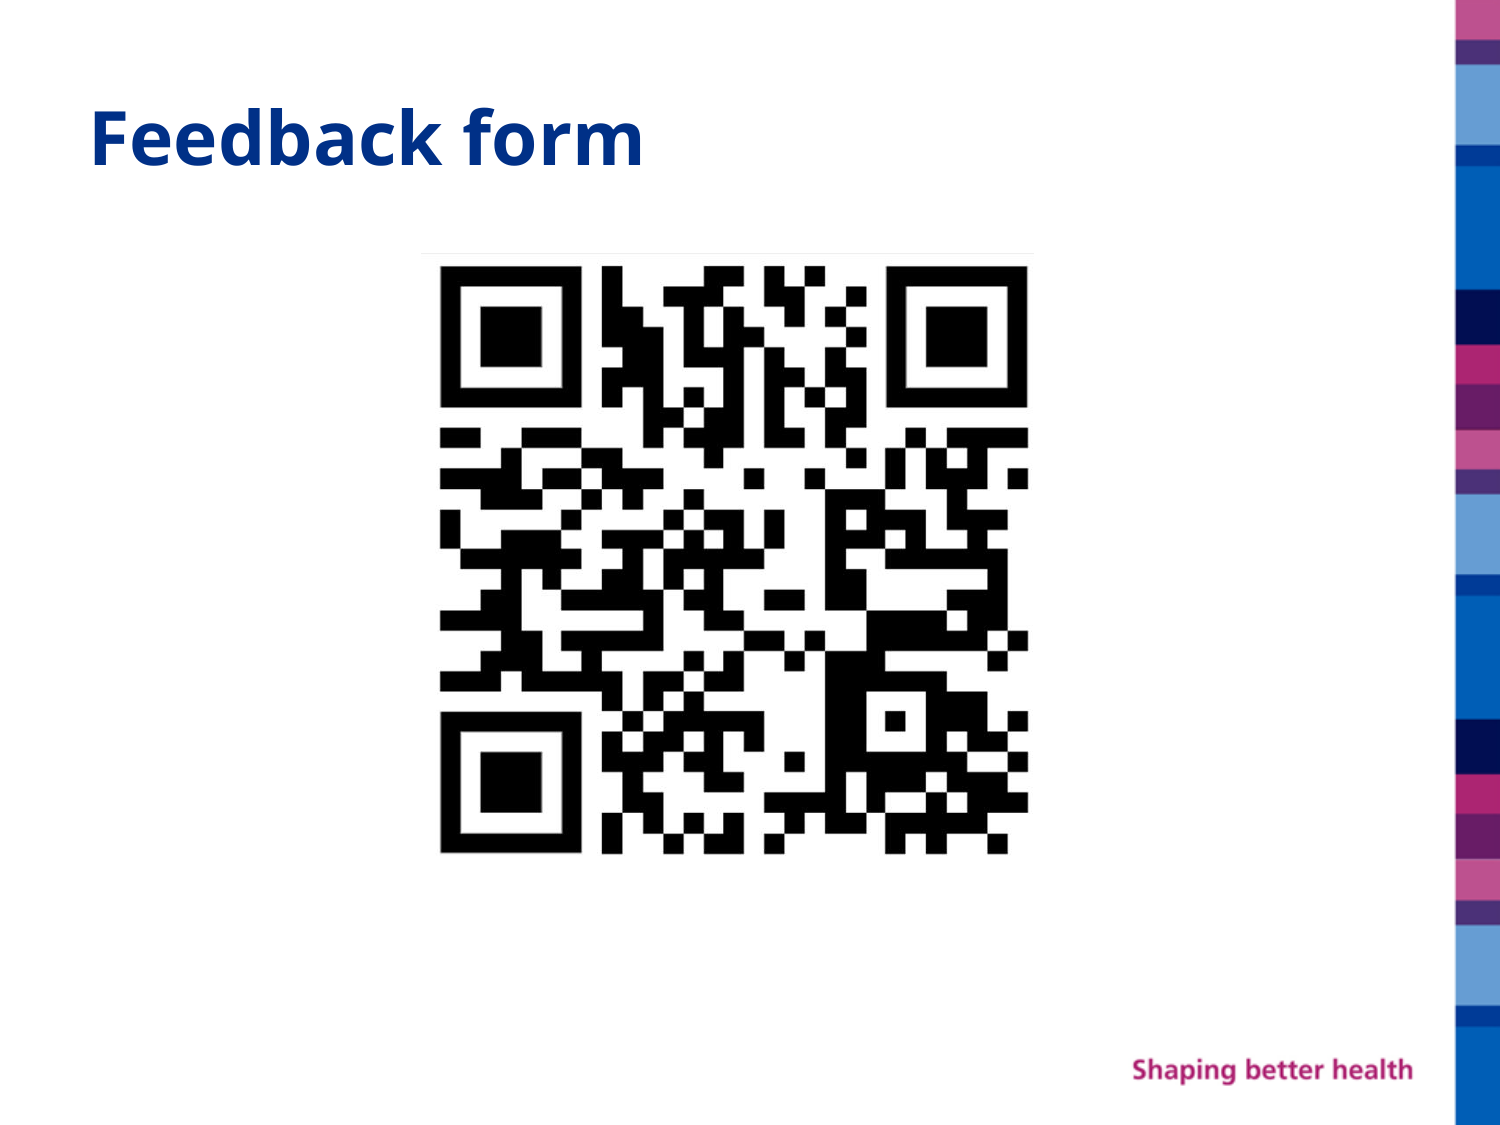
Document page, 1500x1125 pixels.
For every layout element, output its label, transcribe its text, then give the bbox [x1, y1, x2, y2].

picture [421, 252, 1034, 870]
title Feedback form [88, 90, 1368, 181]
picture [1040, 0, 1500, 1125]
